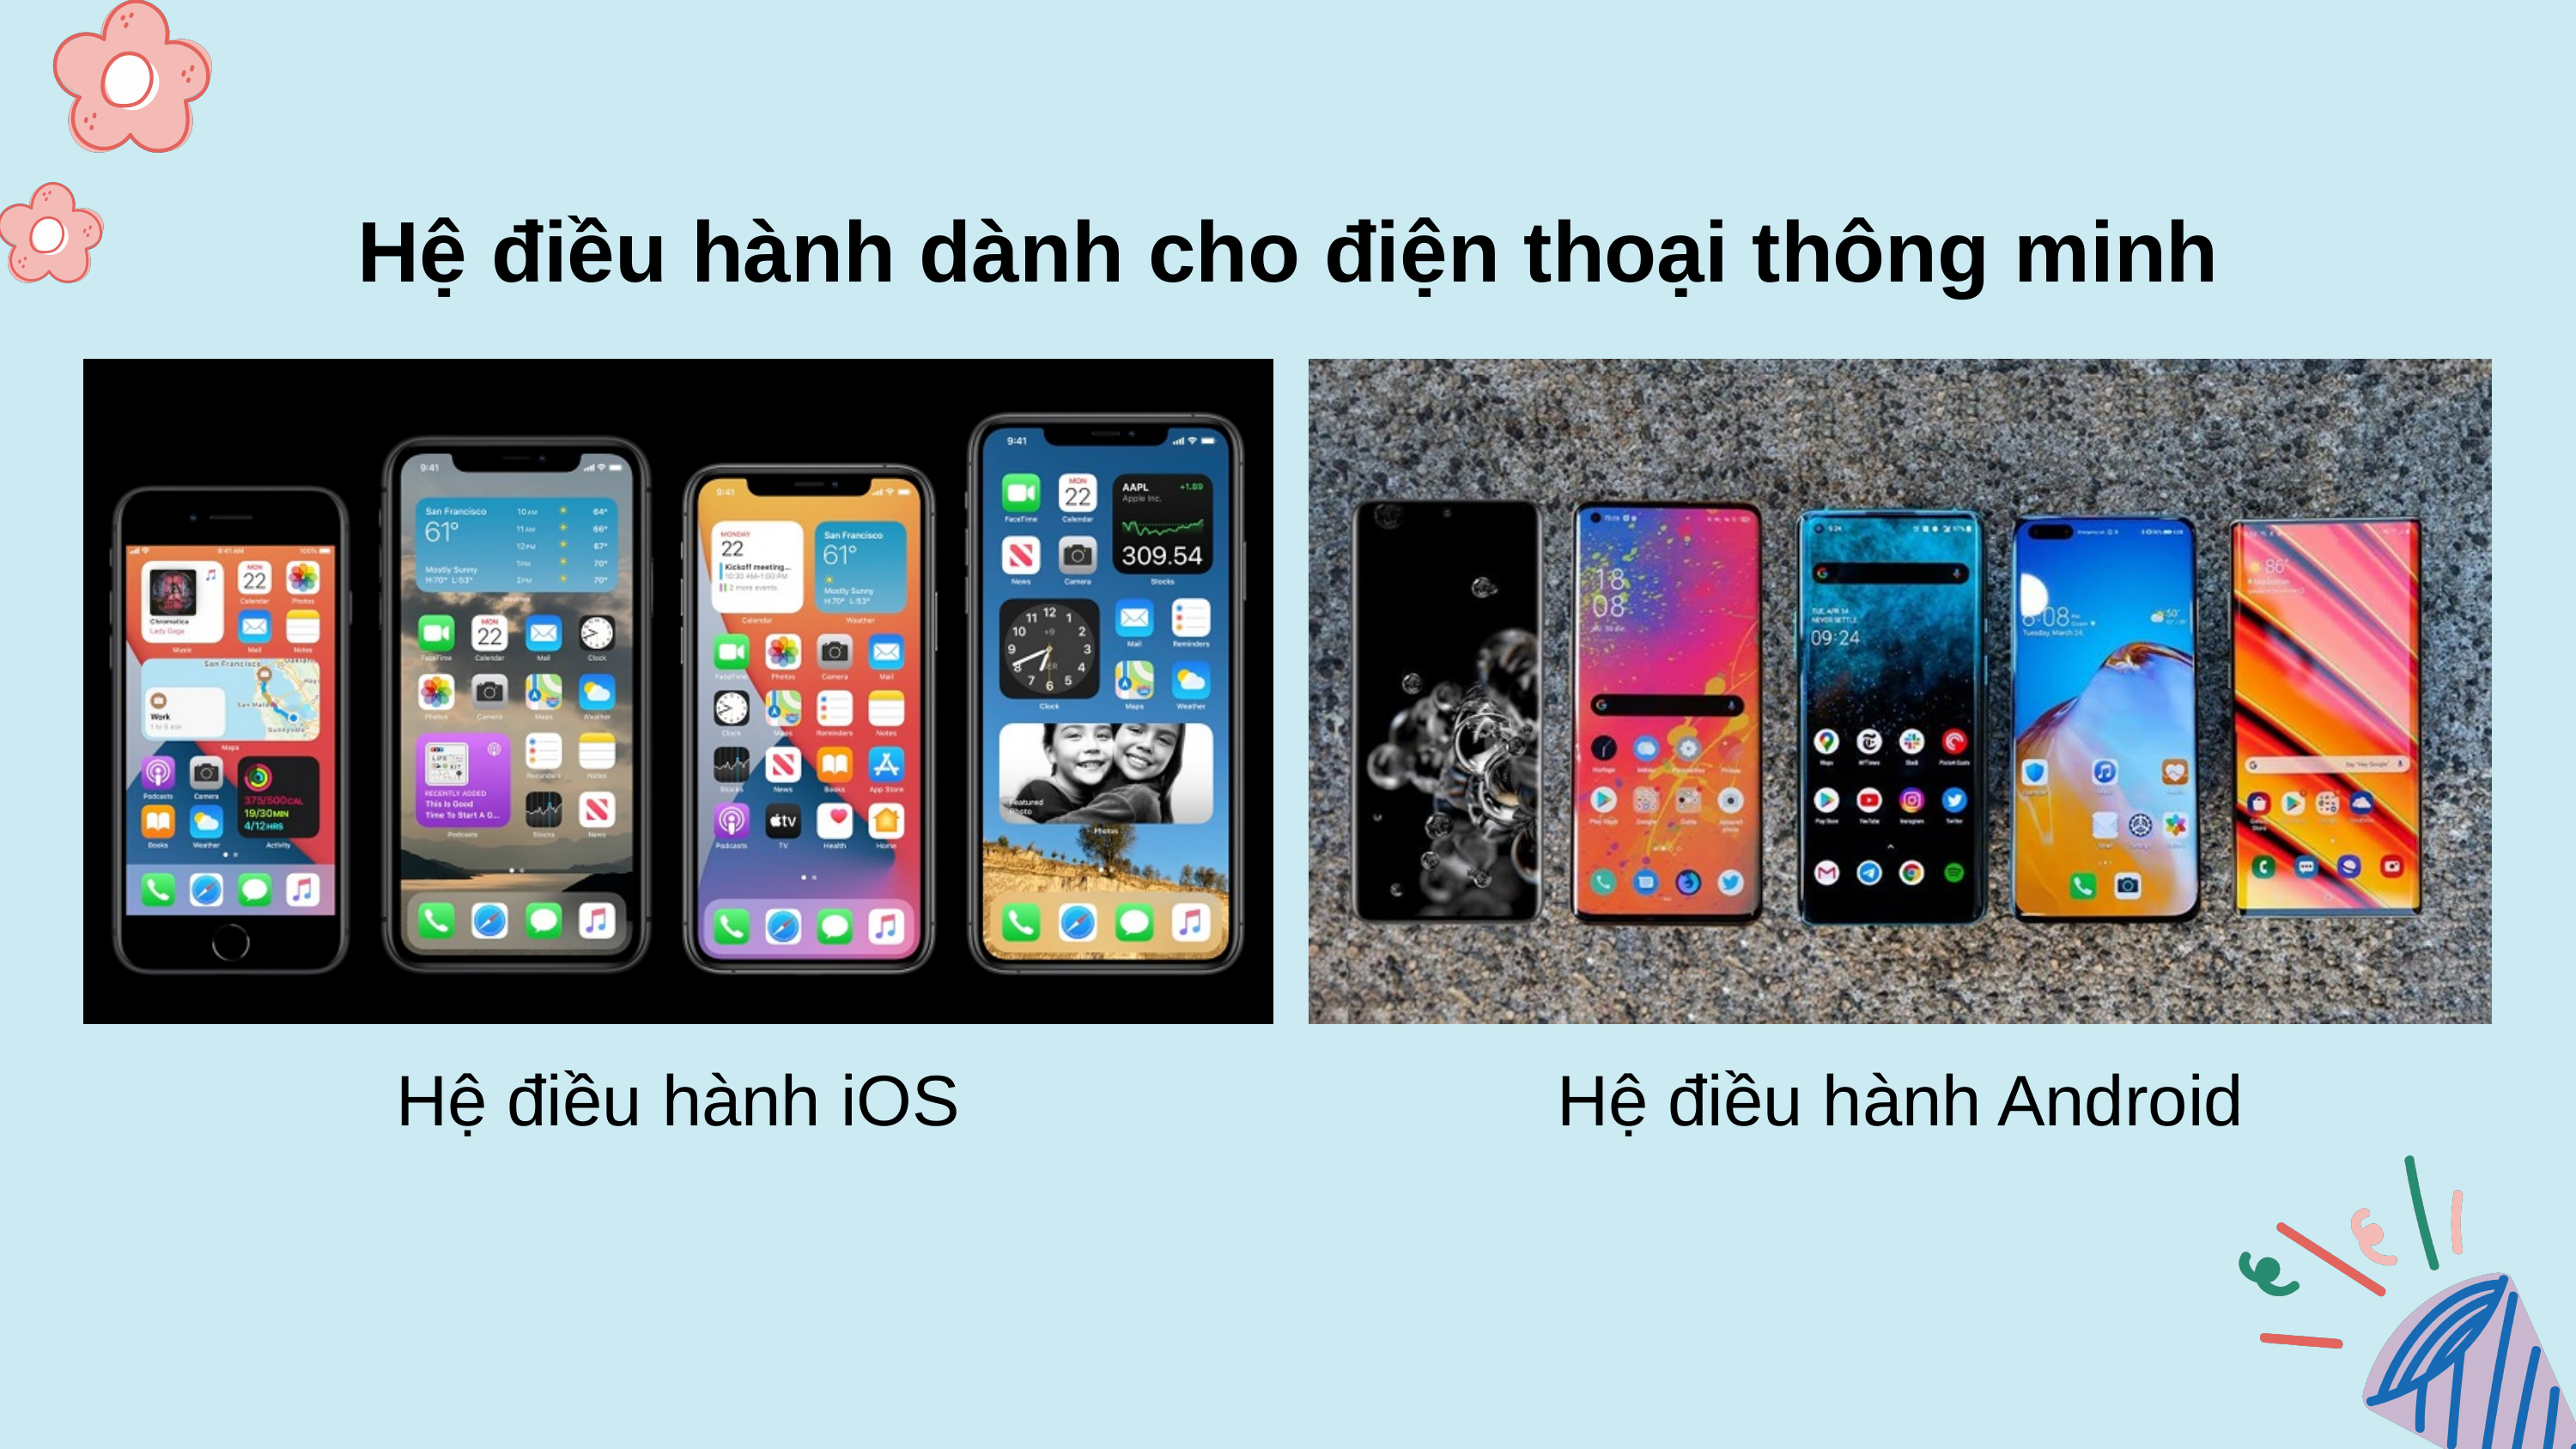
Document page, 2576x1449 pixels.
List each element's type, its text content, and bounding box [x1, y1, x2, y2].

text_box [82, 359, 1273, 1149]
picture [2194, 1149, 2576, 1449]
text_box Hệ điều hành dành cho điện thoại thông minh [287, 161, 2292, 300]
picture [51, 0, 216, 157]
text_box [1309, 359, 2492, 1149]
picture [0, 181, 106, 286]
